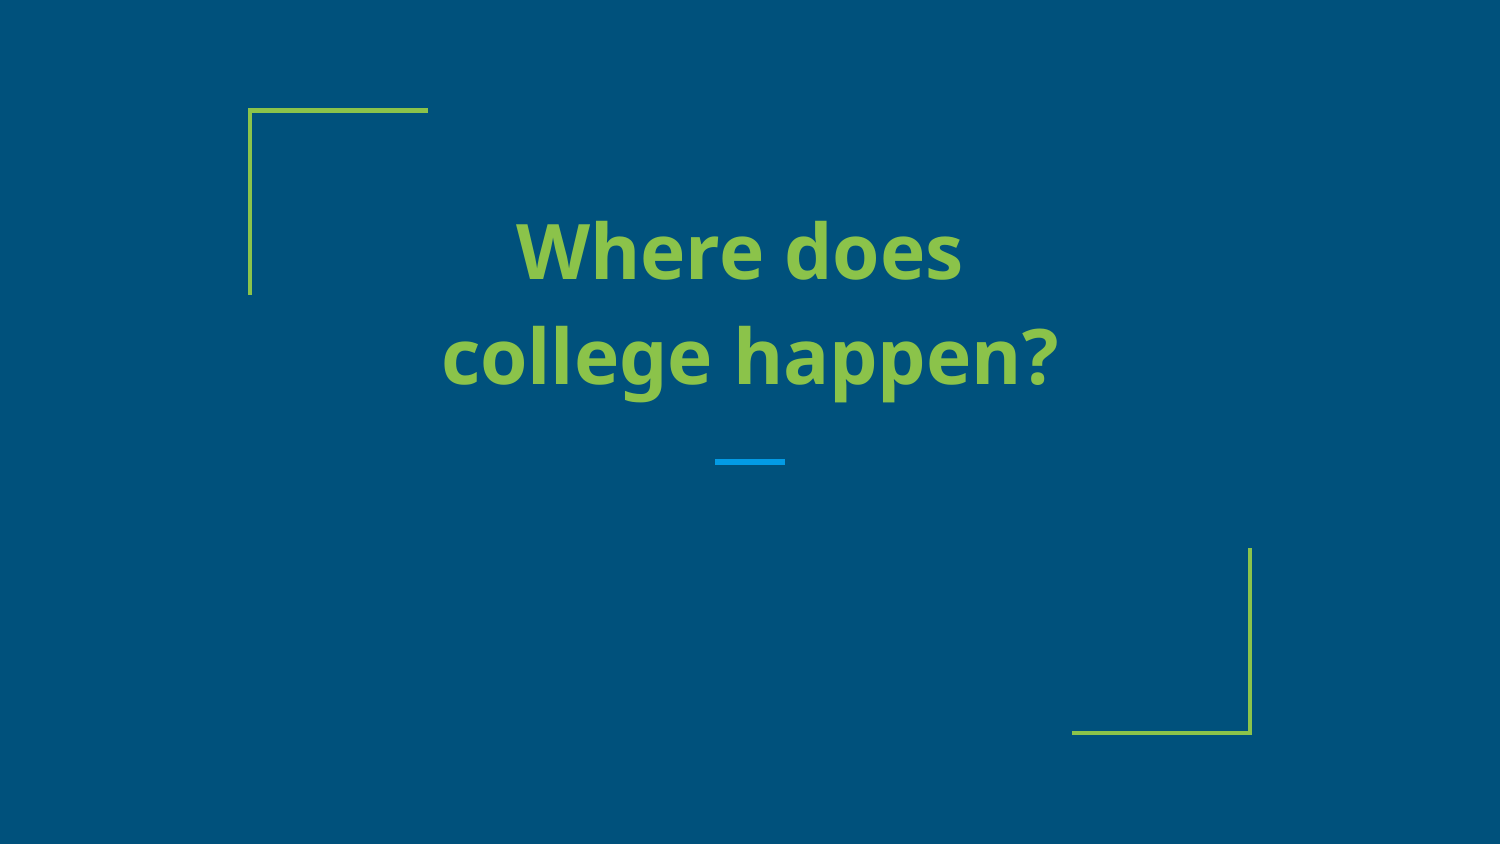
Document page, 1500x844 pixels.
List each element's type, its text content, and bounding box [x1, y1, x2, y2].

title Where does college happen? [155, 182, 1345, 422]
